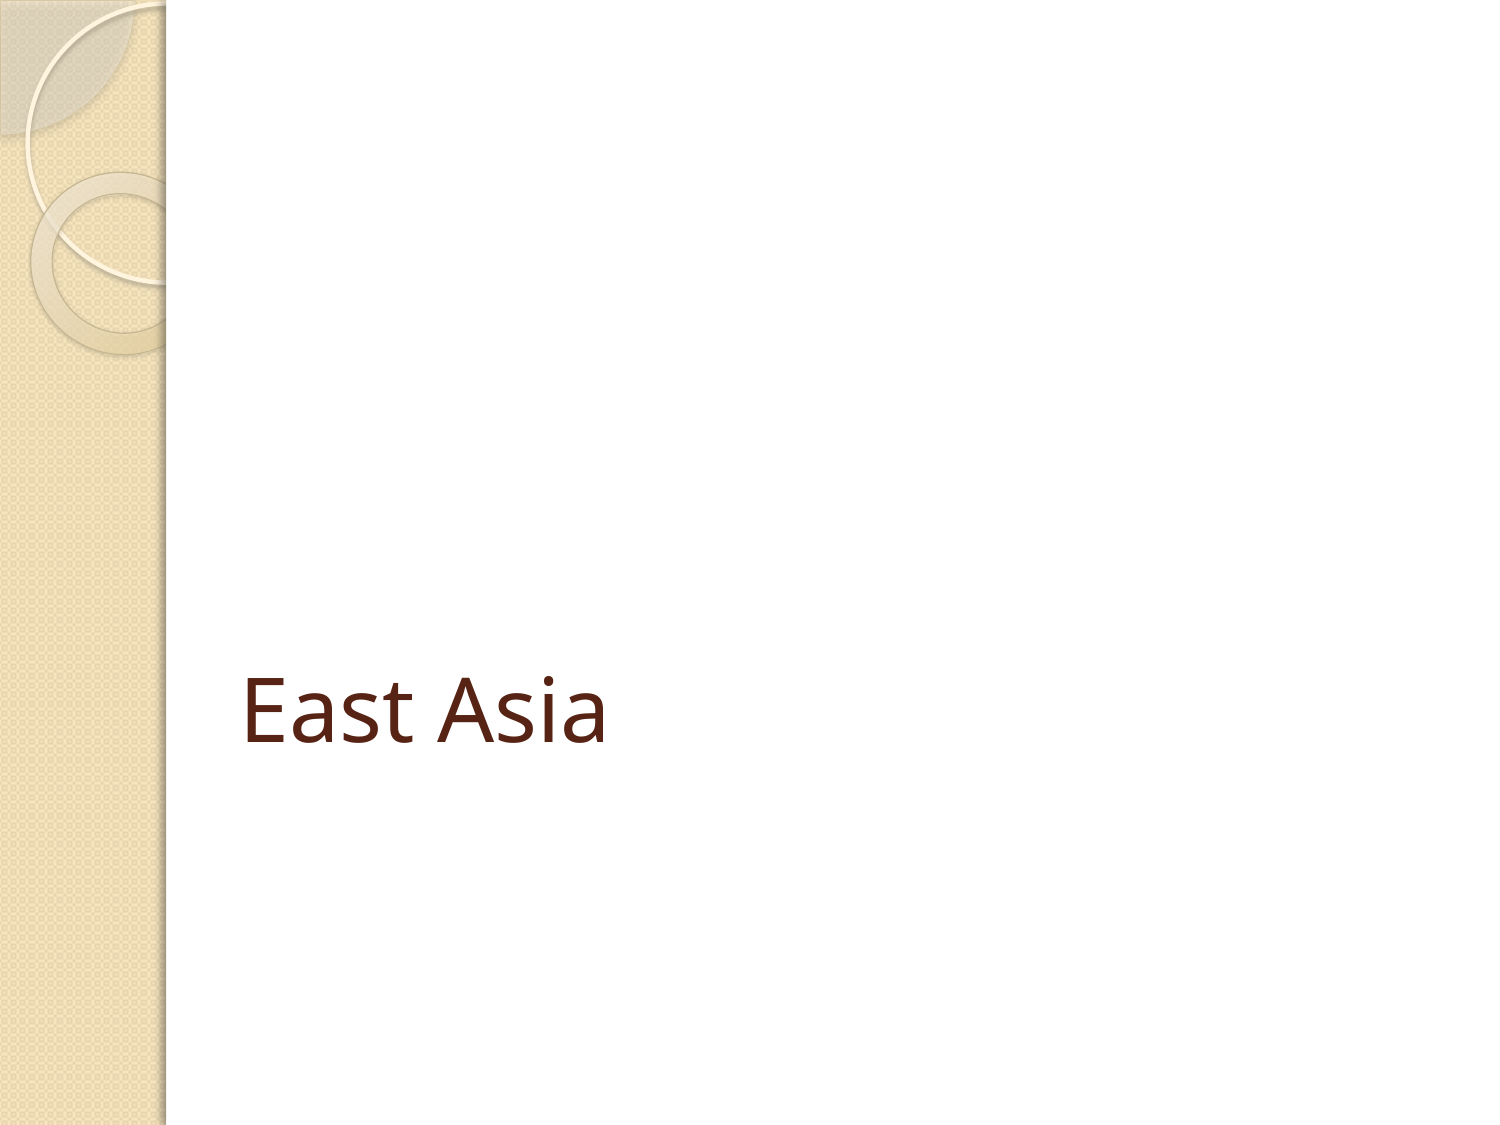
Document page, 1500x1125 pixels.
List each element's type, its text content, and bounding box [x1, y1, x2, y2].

title East Asia [225, 612, 1455, 800]
